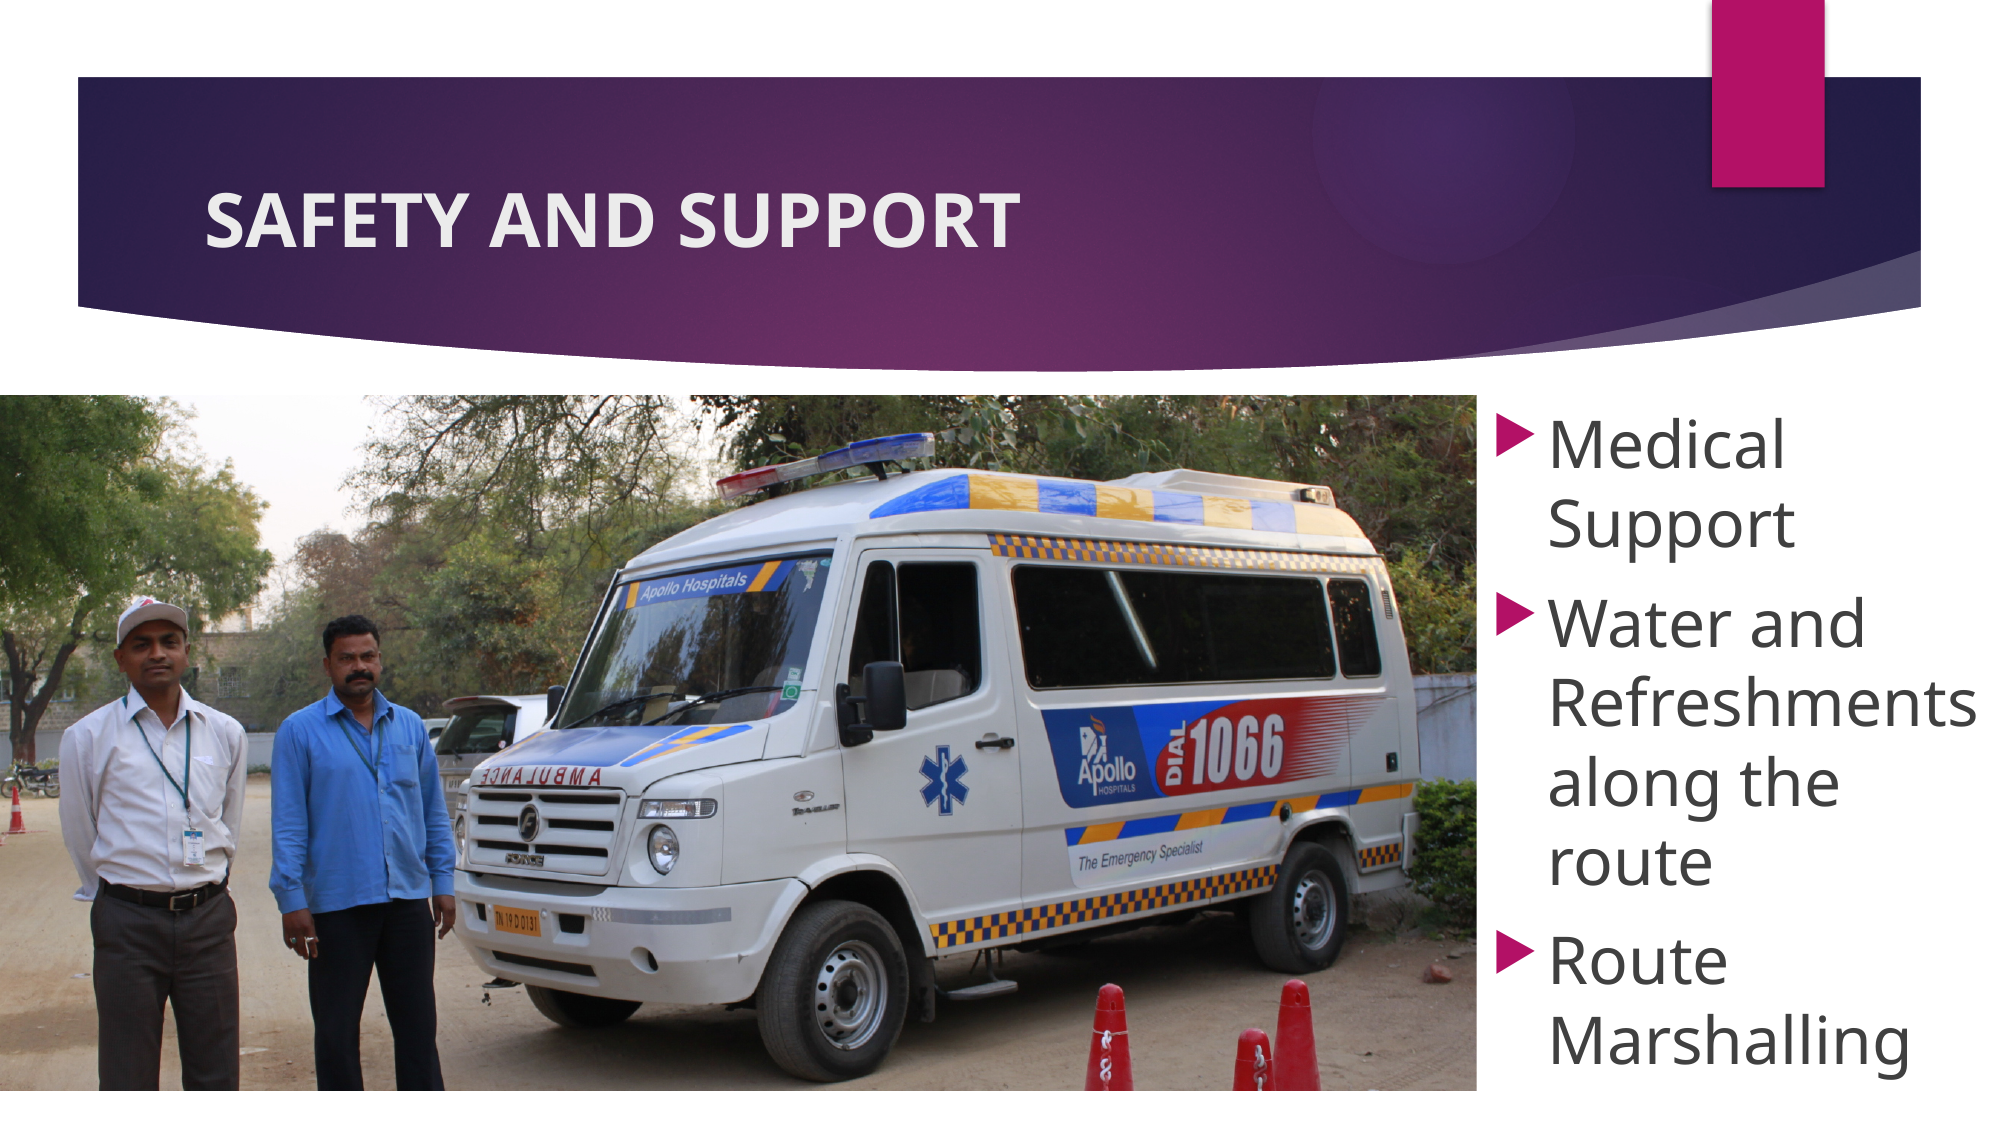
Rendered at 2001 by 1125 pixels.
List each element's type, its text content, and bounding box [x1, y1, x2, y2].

title SAFETY AND SUPPORT [189, 159, 1627, 276]
picture [0, 394, 1477, 1091]
list Medical Support Water and Refreshments along the route Route Marshalling [1477, 395, 2000, 1091]
